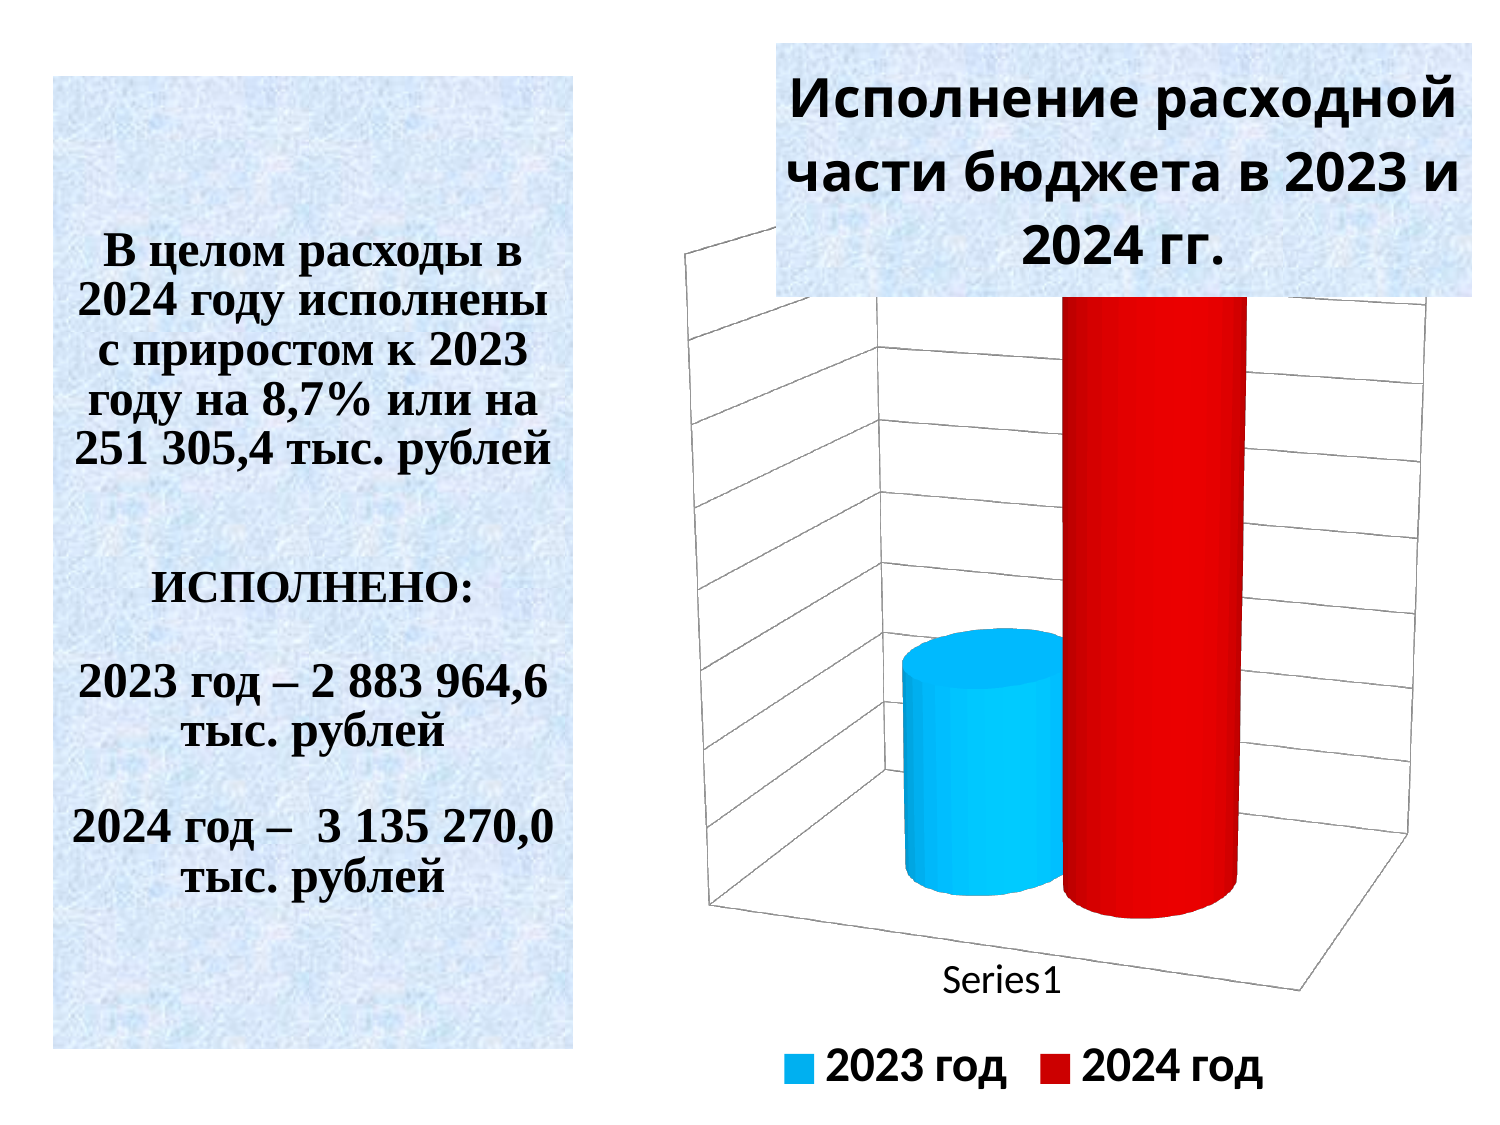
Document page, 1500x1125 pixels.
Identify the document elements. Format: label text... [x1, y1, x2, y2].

chart [584, 30, 1472, 1104]
list В целом расходы в 2024 году исполнены с приростом к 2023 году на 8,7% или на 251 305,4 тыс. рублей ИСПОЛНЕНО: 2023 год – 2 883 964,6 тыс. рублей 2024 год – 3 135 270,0 тыс. рублей [53, 76, 573, 1049]
